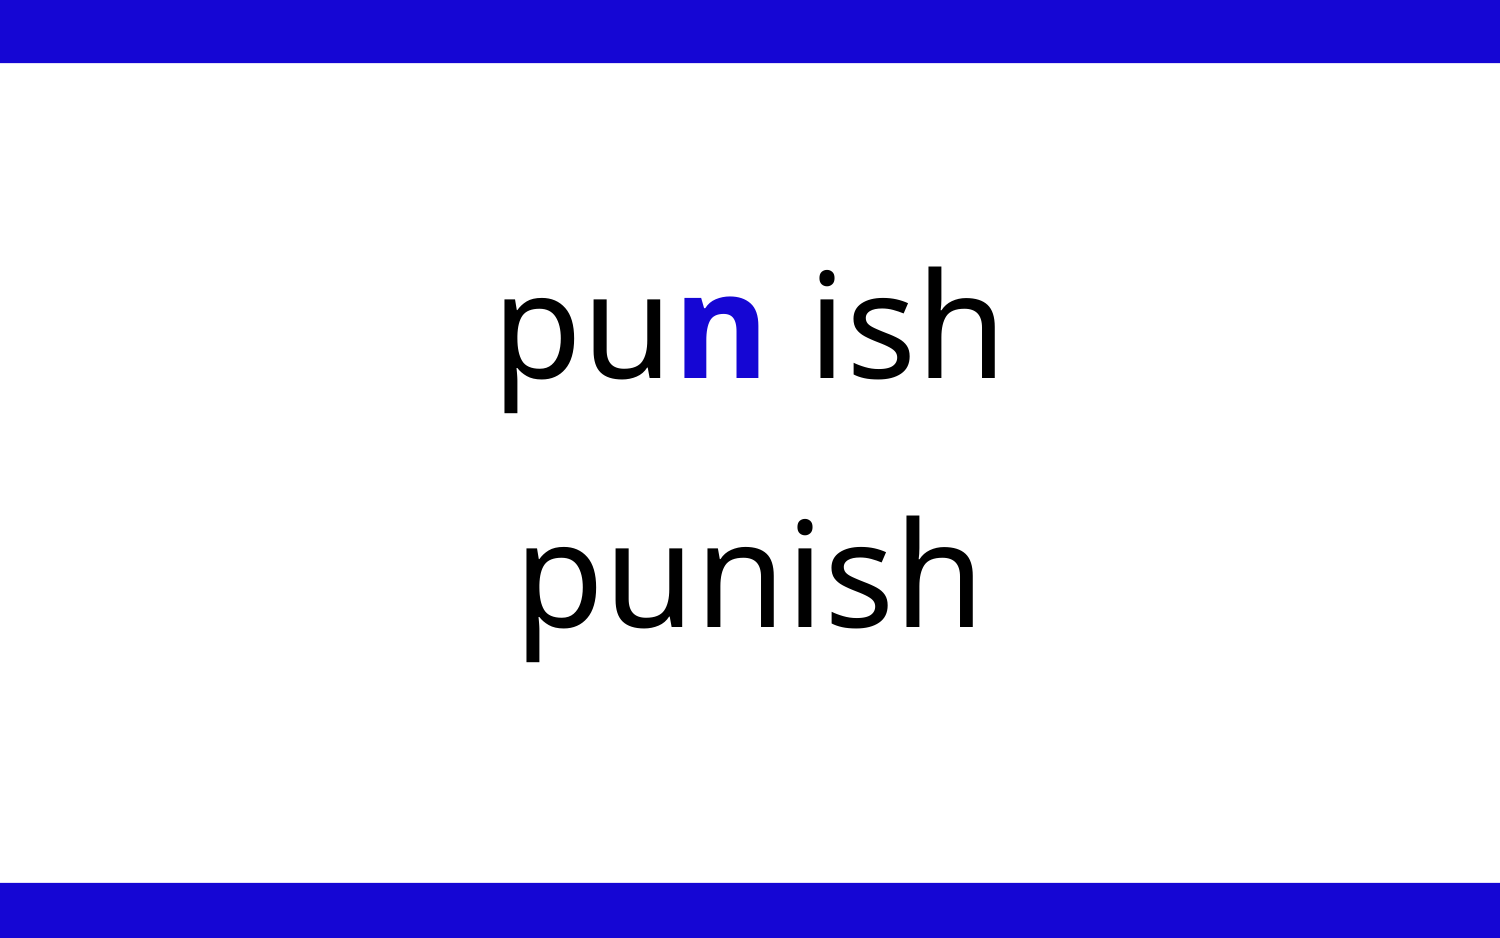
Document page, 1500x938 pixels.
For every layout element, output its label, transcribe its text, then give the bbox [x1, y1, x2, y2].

text_box [0, 882, 1500, 938]
text_box pun ish [0, 244, 1500, 419]
text_box [0, 0, 1500, 64]
text_box punish [0, 492, 1500, 667]
